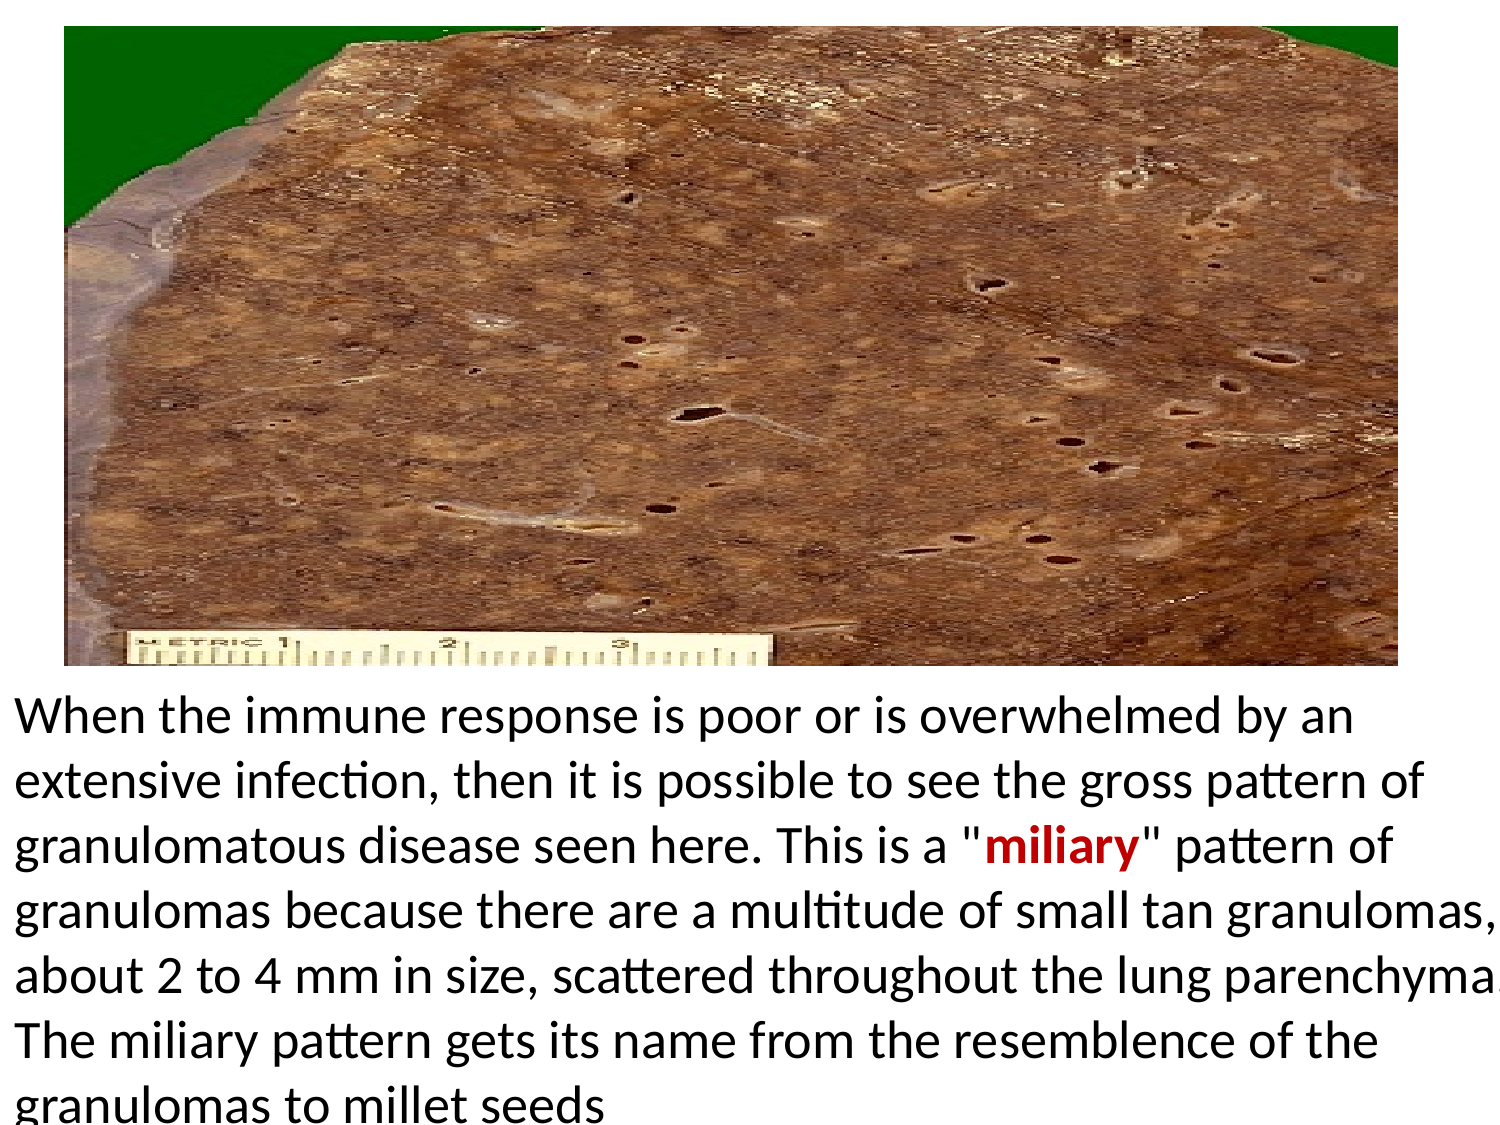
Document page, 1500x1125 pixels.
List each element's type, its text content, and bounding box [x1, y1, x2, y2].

text_box When the immune response is poor or is overwhelmed by an extensive infection, then it is possible to see the gross pattern of granulomatous disease seen here. This is a "miliary" pattern of granulomas because there are a multitude of small tan granulomas, about 2 to 4 mm in size, scattered throughout the lung parenchyma. The miliary pattern gets its name from the resemblence of the granulomas to millet seeds [0, 672, 1500, 1125]
picture [64, 26, 1398, 666]
